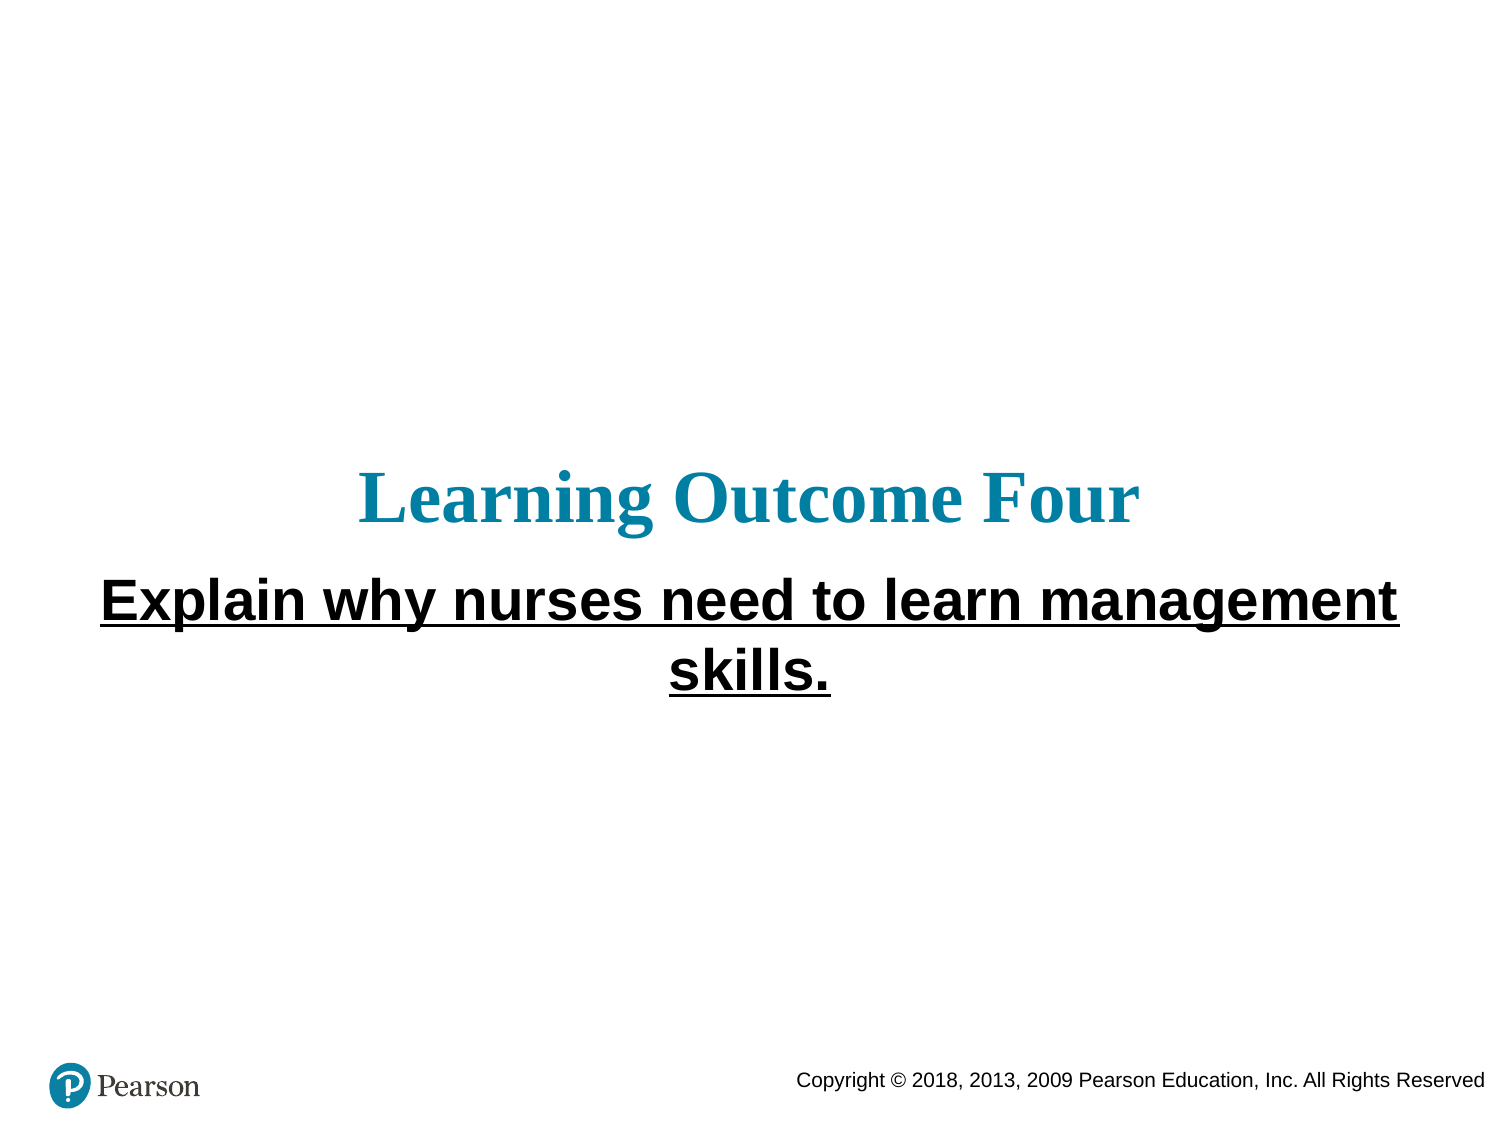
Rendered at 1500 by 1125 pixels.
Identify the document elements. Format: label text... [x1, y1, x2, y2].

list Explain why nurses need to learn management skills. [75, 562, 1425, 1005]
title Learning Outcome Four [75, 35, 1425, 538]
